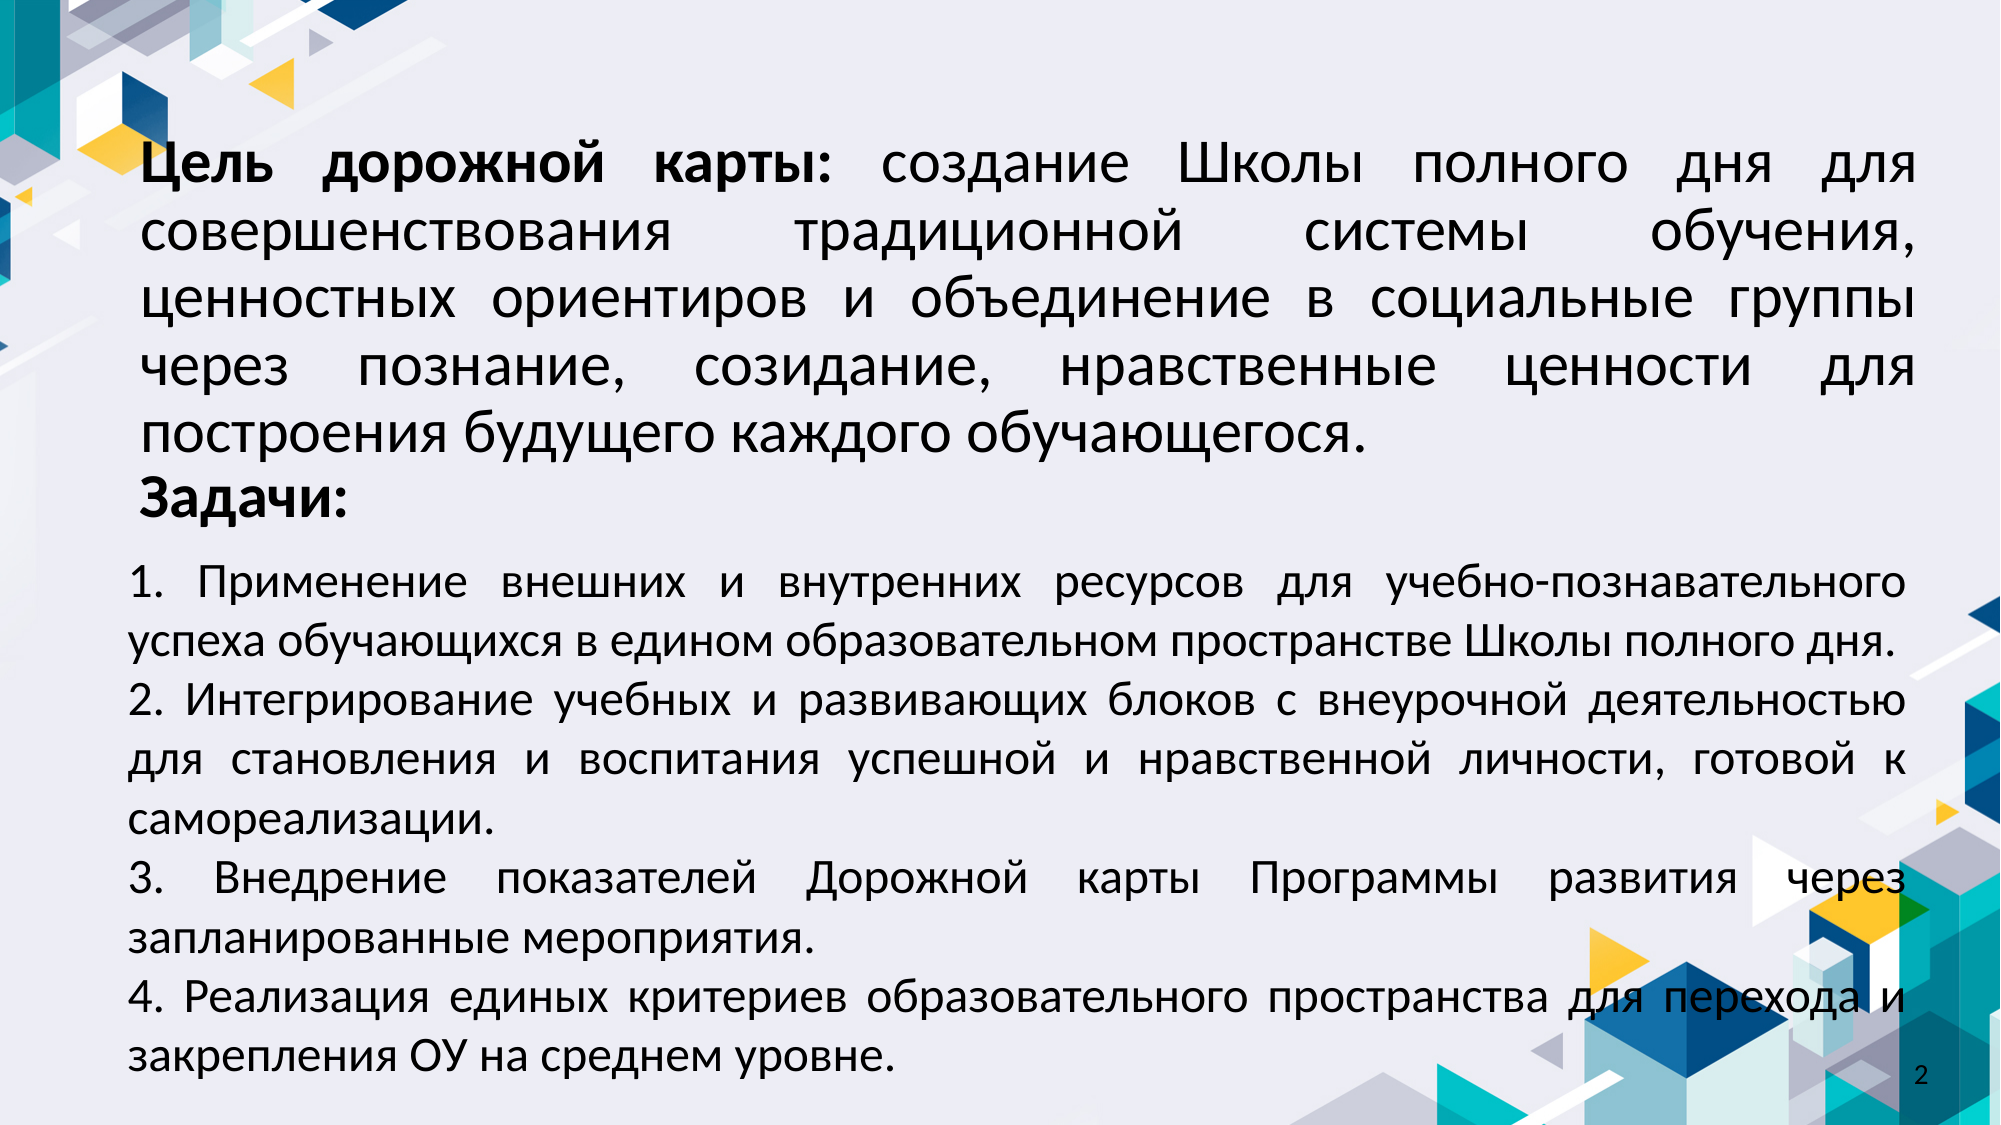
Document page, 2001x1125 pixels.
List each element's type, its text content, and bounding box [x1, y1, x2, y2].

picture [0, 0, 2000, 1125]
title Цель дорожной карты: создание Школы полного дня для совершенствования традиционной системы обучения, ценностных ориентиров и объединение в социальные группы через познание, созидание, нравственные ценности для построения будущего каждого обучающегося. [125, 106, 1935, 490]
list 1. Применение внешних и внутренних ресурсов для учебно-познавательного успеха обучающихся в едином образовательном пространстве Школы полного дня. 2. Интегрирование учебных и развивающих блоков с внеурочной деятельностью для становления и воспитания успешной и нравственной личности, готовой к самореализации. 3. Внедрение показателей Дорожной карты Программы развития через запланированные мероприятия. 4. Реализация единых критериев образовательного пространства для перехода и закрепления ОУ на среднем уровне. [112, 540, 1922, 1125]
text_box Задачи: [125, 447, 804, 537]
slide_number 2 [1493, 1042, 1944, 1103]
